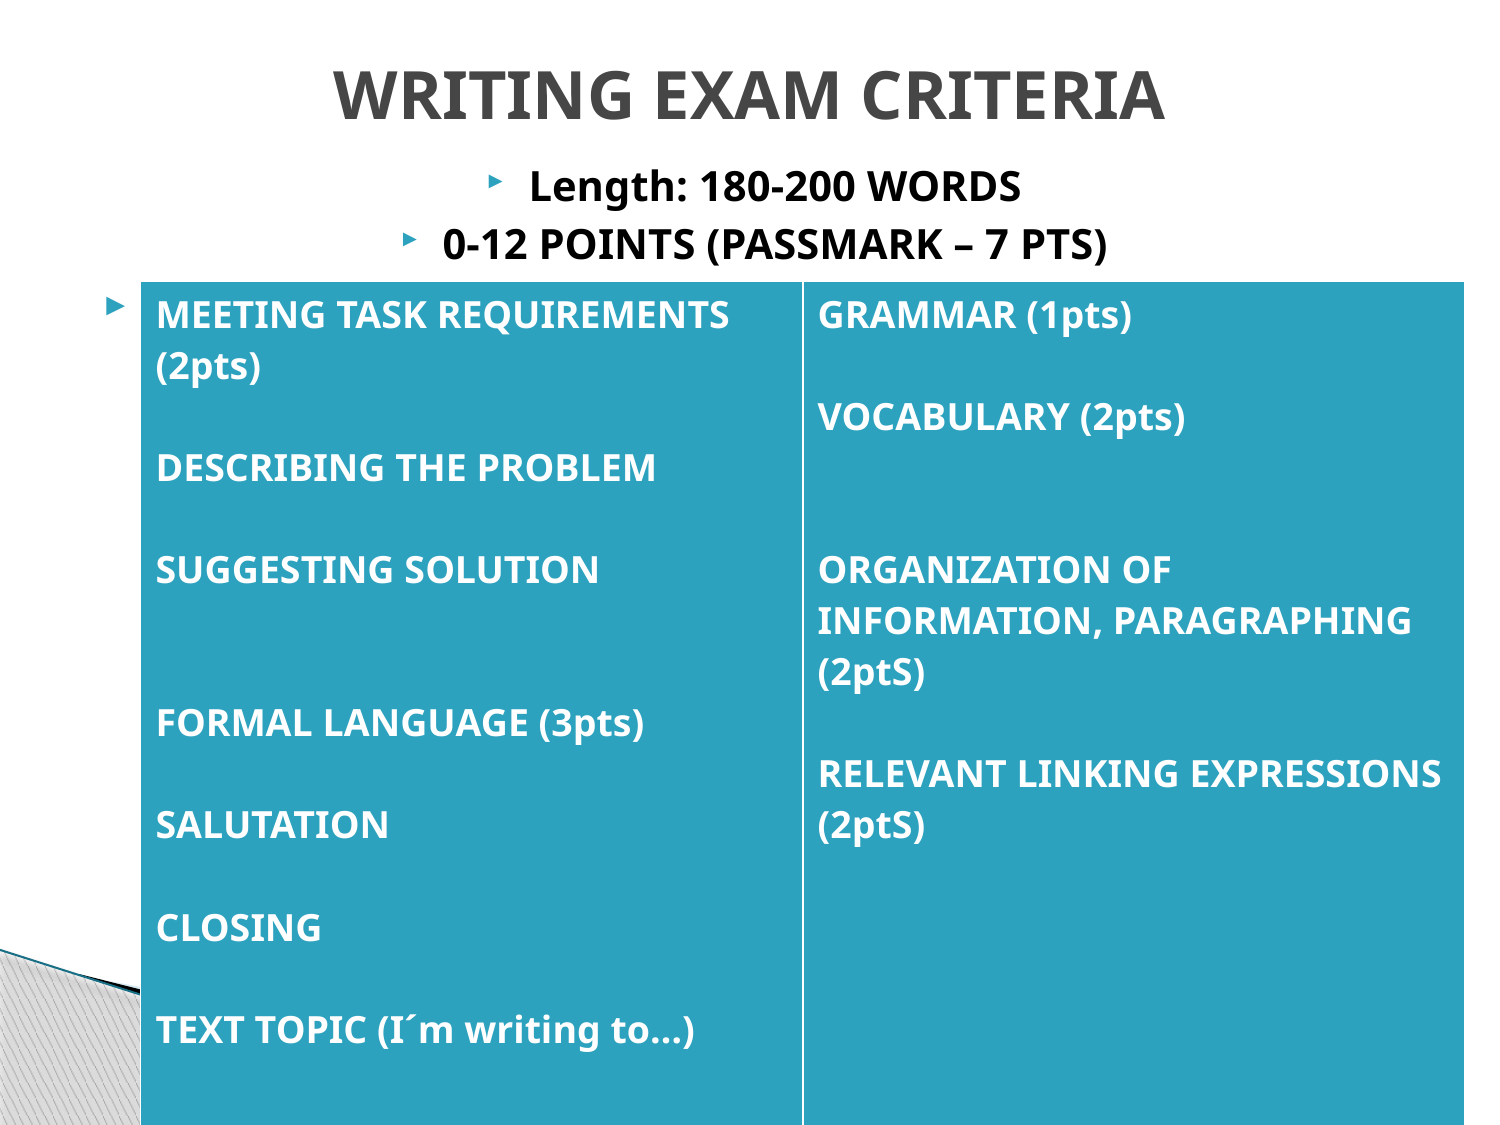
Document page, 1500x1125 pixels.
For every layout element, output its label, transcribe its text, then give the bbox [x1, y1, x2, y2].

table_header GRAMMAR (1pts) VOCABULARY (2pts) ORGANIZATION OF INFORMATION, PARAGRAPHING (2ptS) RELEVANT LINKING EXPRESSIONS (2ptS) [804, 282, 1464, 1125]
title WRITING EXAM CRITERIA [75, 45, 1425, 233]
list Length: 180-200 WORDS 0-12 POINTS (PASSMARK – 7 PTS) [70, 152, 1421, 895]
table_header MEETING TASK REQUIREMENTS (2pts) DESCRIBING THE PROBLEM SUGGESTING SOLUTION FORMAL LANGUAGE (3pts) SALUTATION CLOSING TEXT TOPIC (I´m writing to…) [141, 282, 802, 1125]
